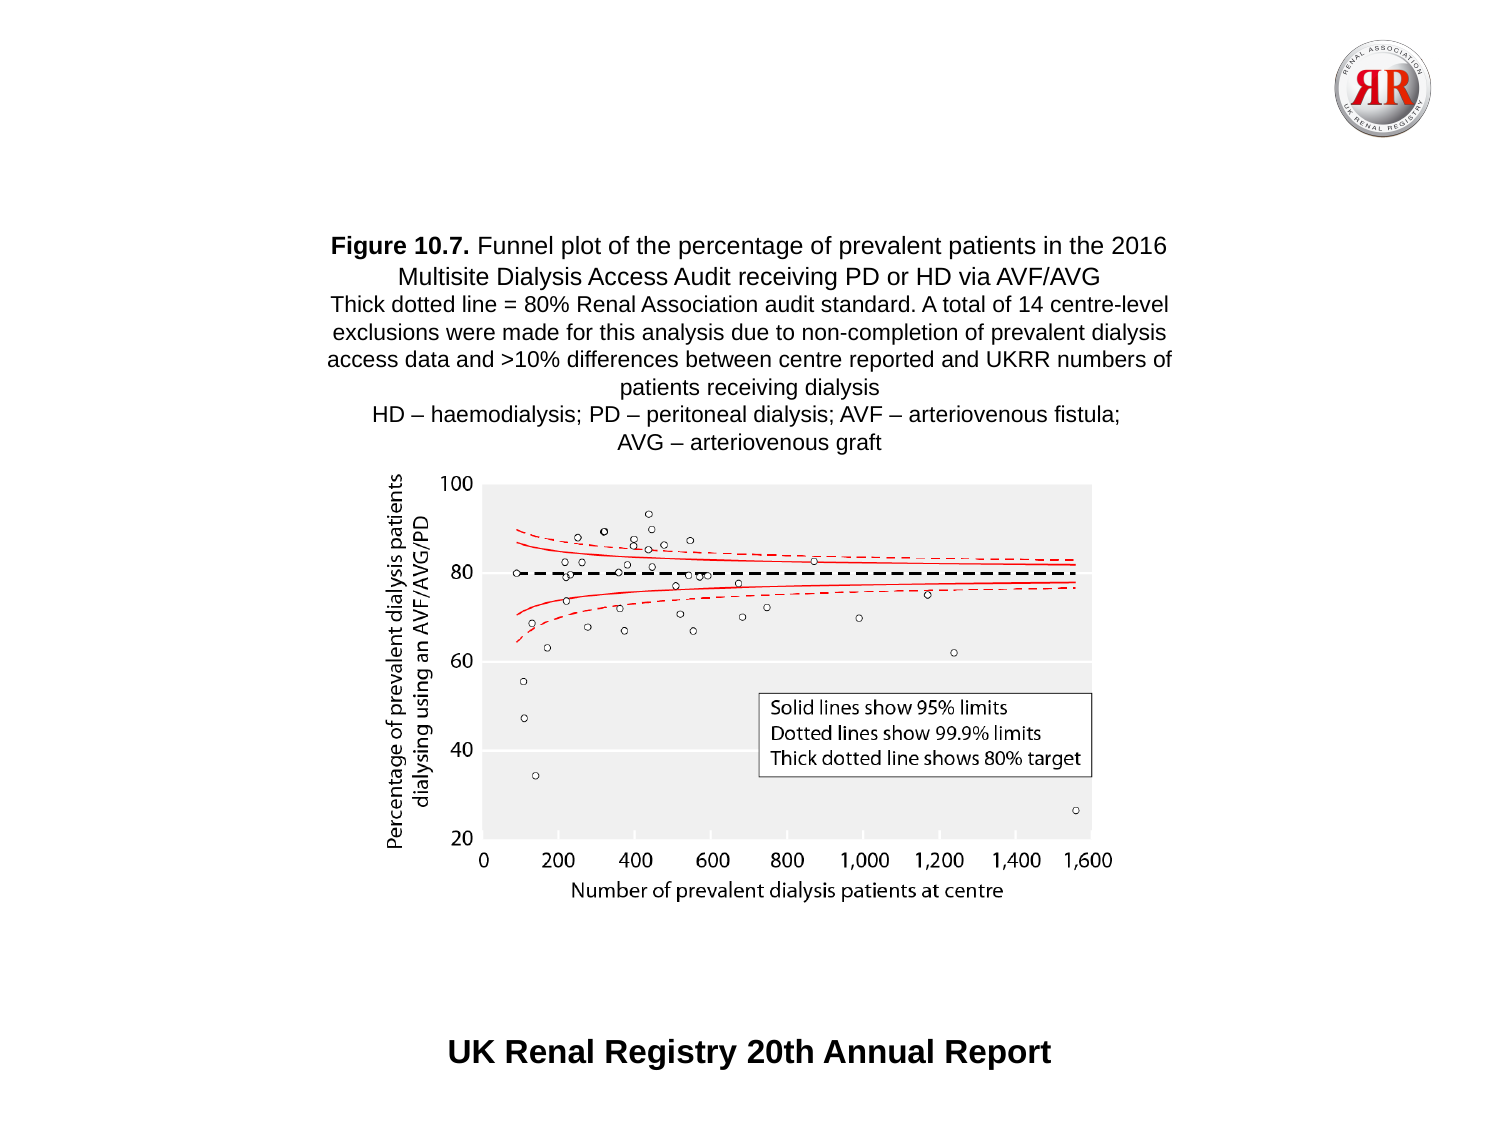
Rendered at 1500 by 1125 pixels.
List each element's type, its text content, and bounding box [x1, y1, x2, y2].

text_box UK Renal Registry 20th Annual Report [432, 1023, 1067, 1078]
picture [1328, 30, 1440, 150]
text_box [285, 222, 1215, 903]
